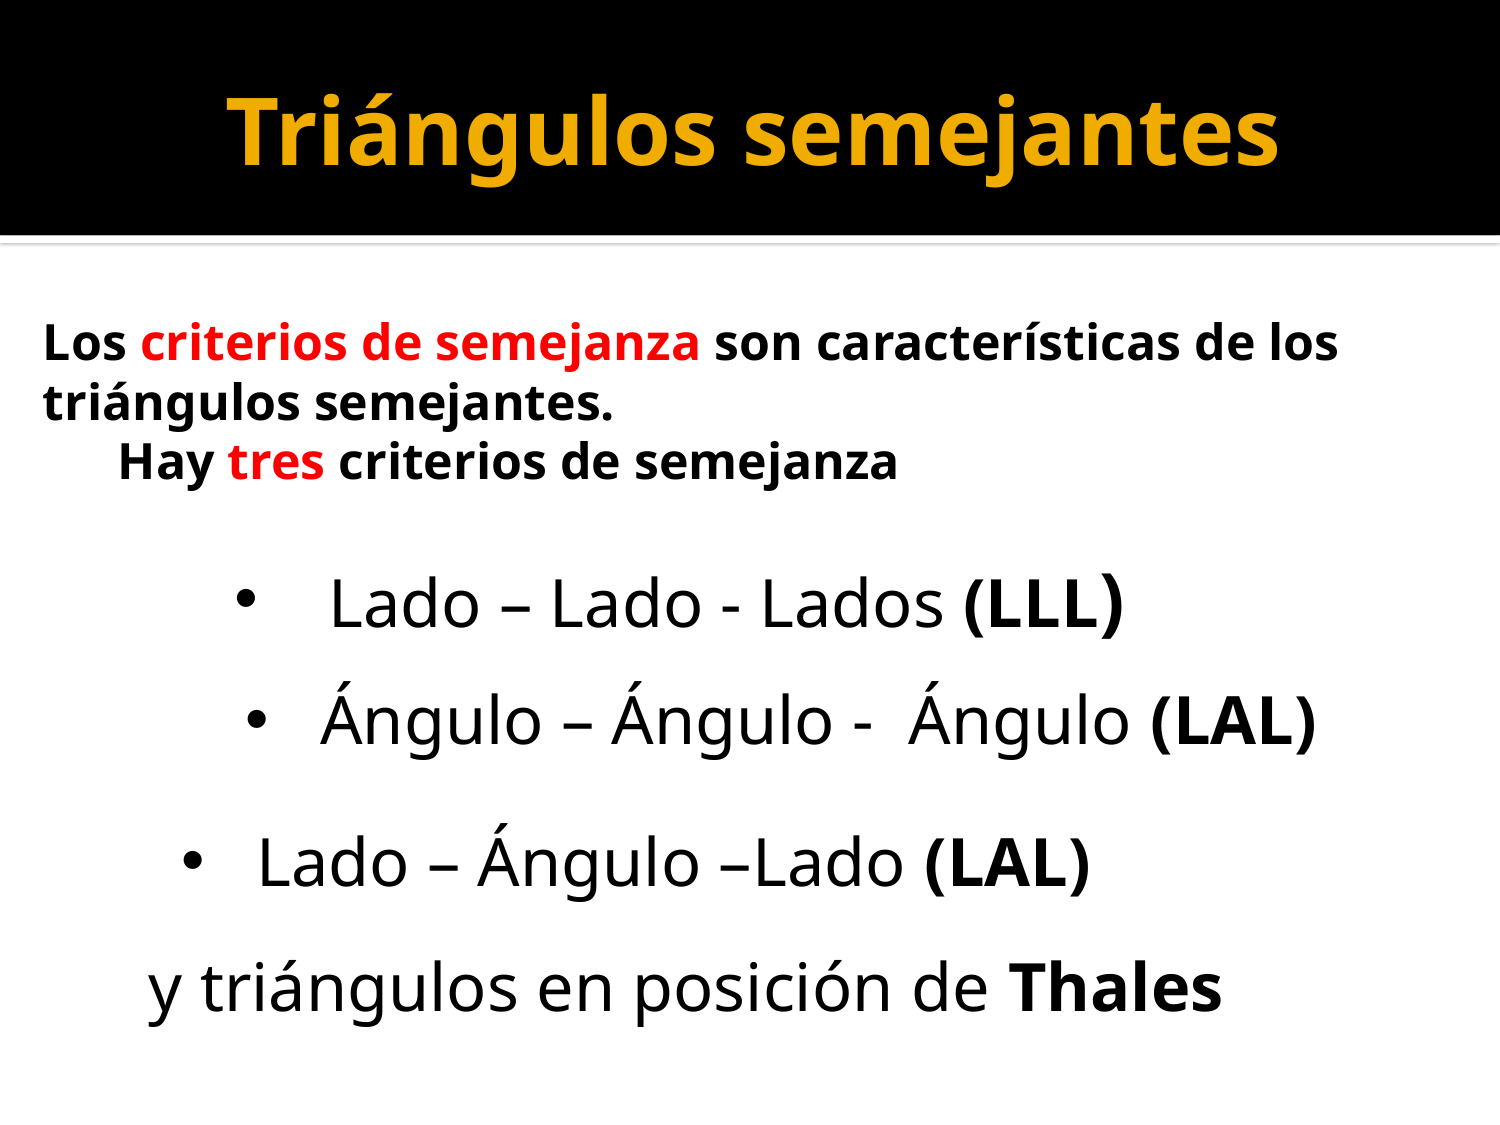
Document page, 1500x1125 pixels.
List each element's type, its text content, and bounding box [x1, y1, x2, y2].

text_box Lado – Ángulo –Lado (LAL) [166, 767, 1341, 907]
text_box Los criterios de semejanza son características de los triángulos semejantes. Hay tres criterios de semejanza [8, 302, 1474, 498]
title Triángulos semejantes [75, 25, 1425, 231]
text_box Lado – Lado - Lados (LLL) [219, 545, 1140, 650]
text_box Ángulo – Ángulo - Ángulo (LAL) [230, 670, 1333, 766]
list y triángulos en posición de Thales [103, 849, 1454, 968]
